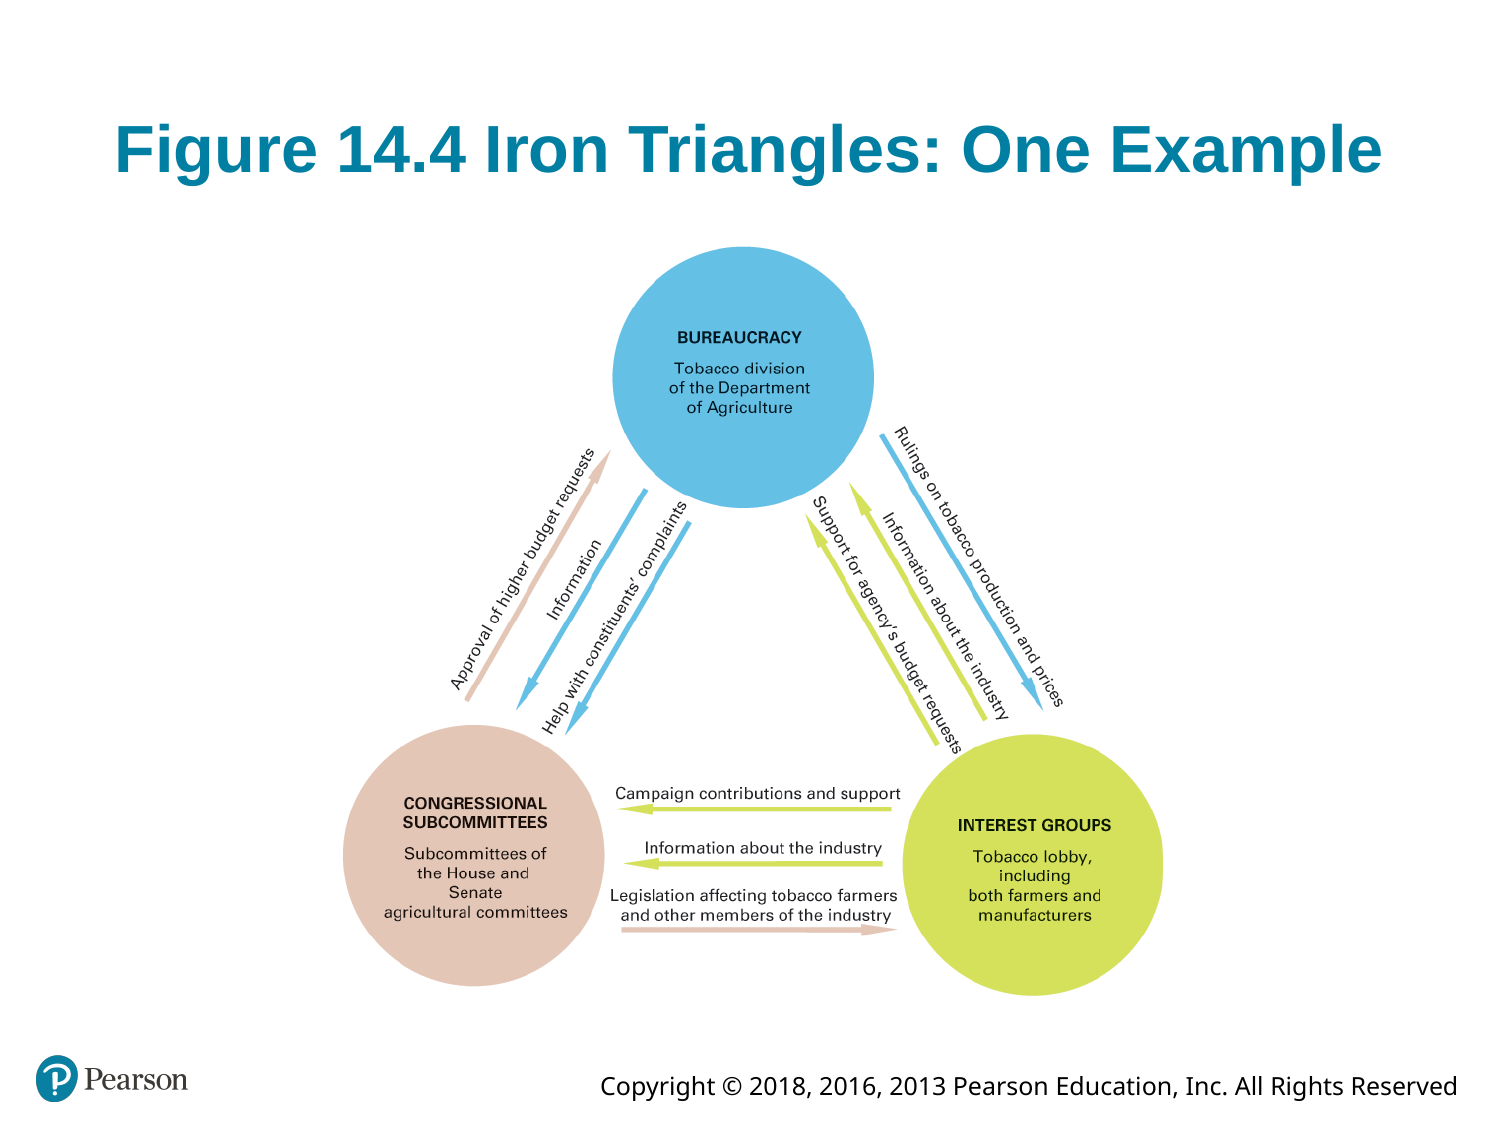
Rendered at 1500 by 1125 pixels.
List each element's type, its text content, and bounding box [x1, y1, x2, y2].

title Figure 14.4 Iron Triangles: One Example [75, 43, 1425, 201]
picture [62, 1055, 188, 1102]
picture [36, 1088, 47, 1102]
picture [36, 1055, 52, 1071]
picture [337, 244, 1163, 998]
picture [44, 1064, 70, 1089]
